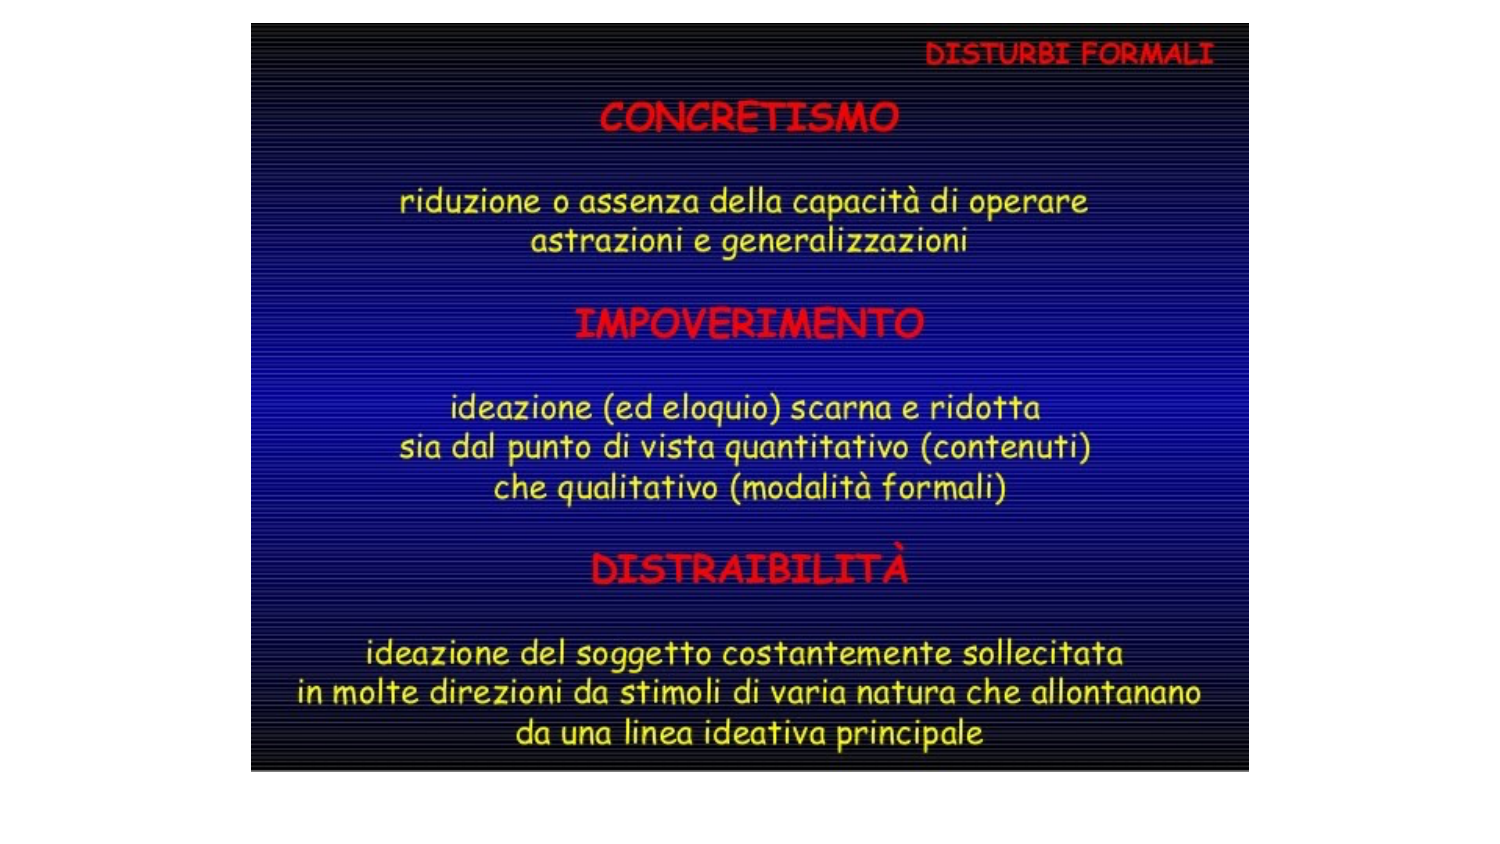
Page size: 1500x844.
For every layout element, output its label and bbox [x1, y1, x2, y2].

picture [251, 22, 1249, 772]
